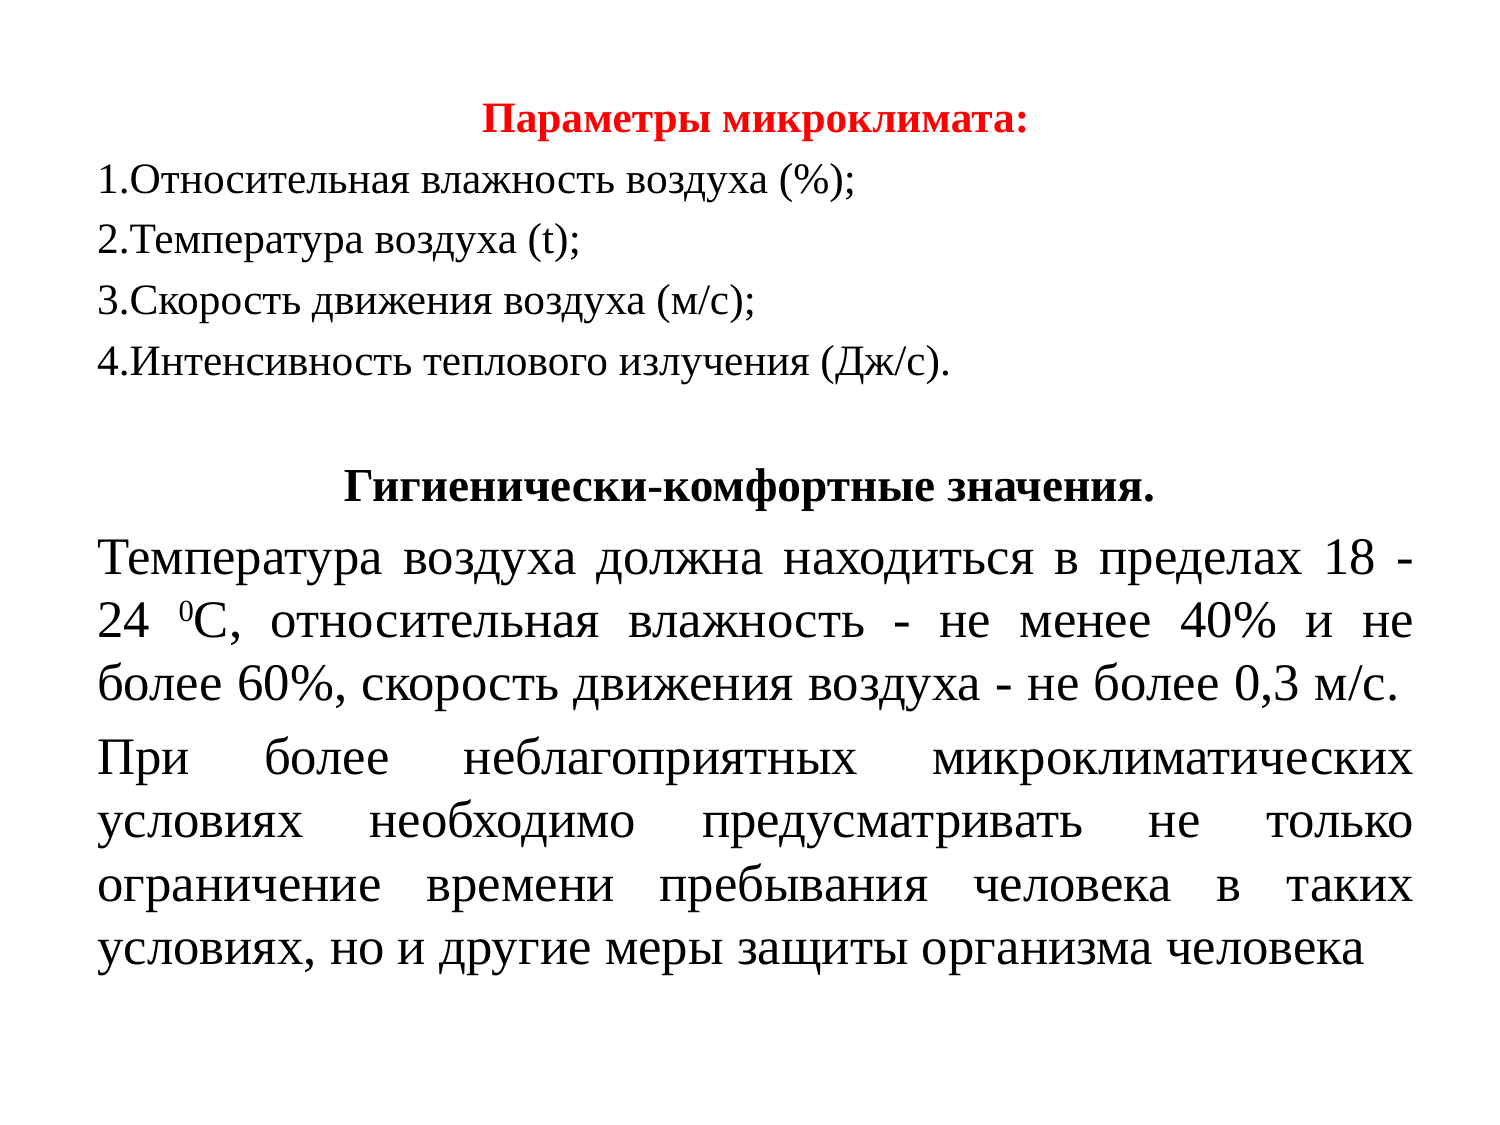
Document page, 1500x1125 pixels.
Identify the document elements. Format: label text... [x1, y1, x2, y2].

subtitle Параметры микроклимата: 1.Относительная влажность воздуха (%); 2.Температура воздуха (t); 3.Скорость движения воздуха (м/с); 4.Интенсивность теплового излучения (Дж/с). Гигиенически-комфортные значения. Температура воздуха должна находиться в пределах 18 - 24 0С, относительная влажность - не менее 40% и не более 60%, скорость движения воздуха - не более 0,3 м/с. При более неблагоприятных микроклиматических условиях необходимо предусматривать не только ограничение времени пребывания человека в таких условиях, но и другие меры защиты организма человека [82, 82, 1430, 1043]
